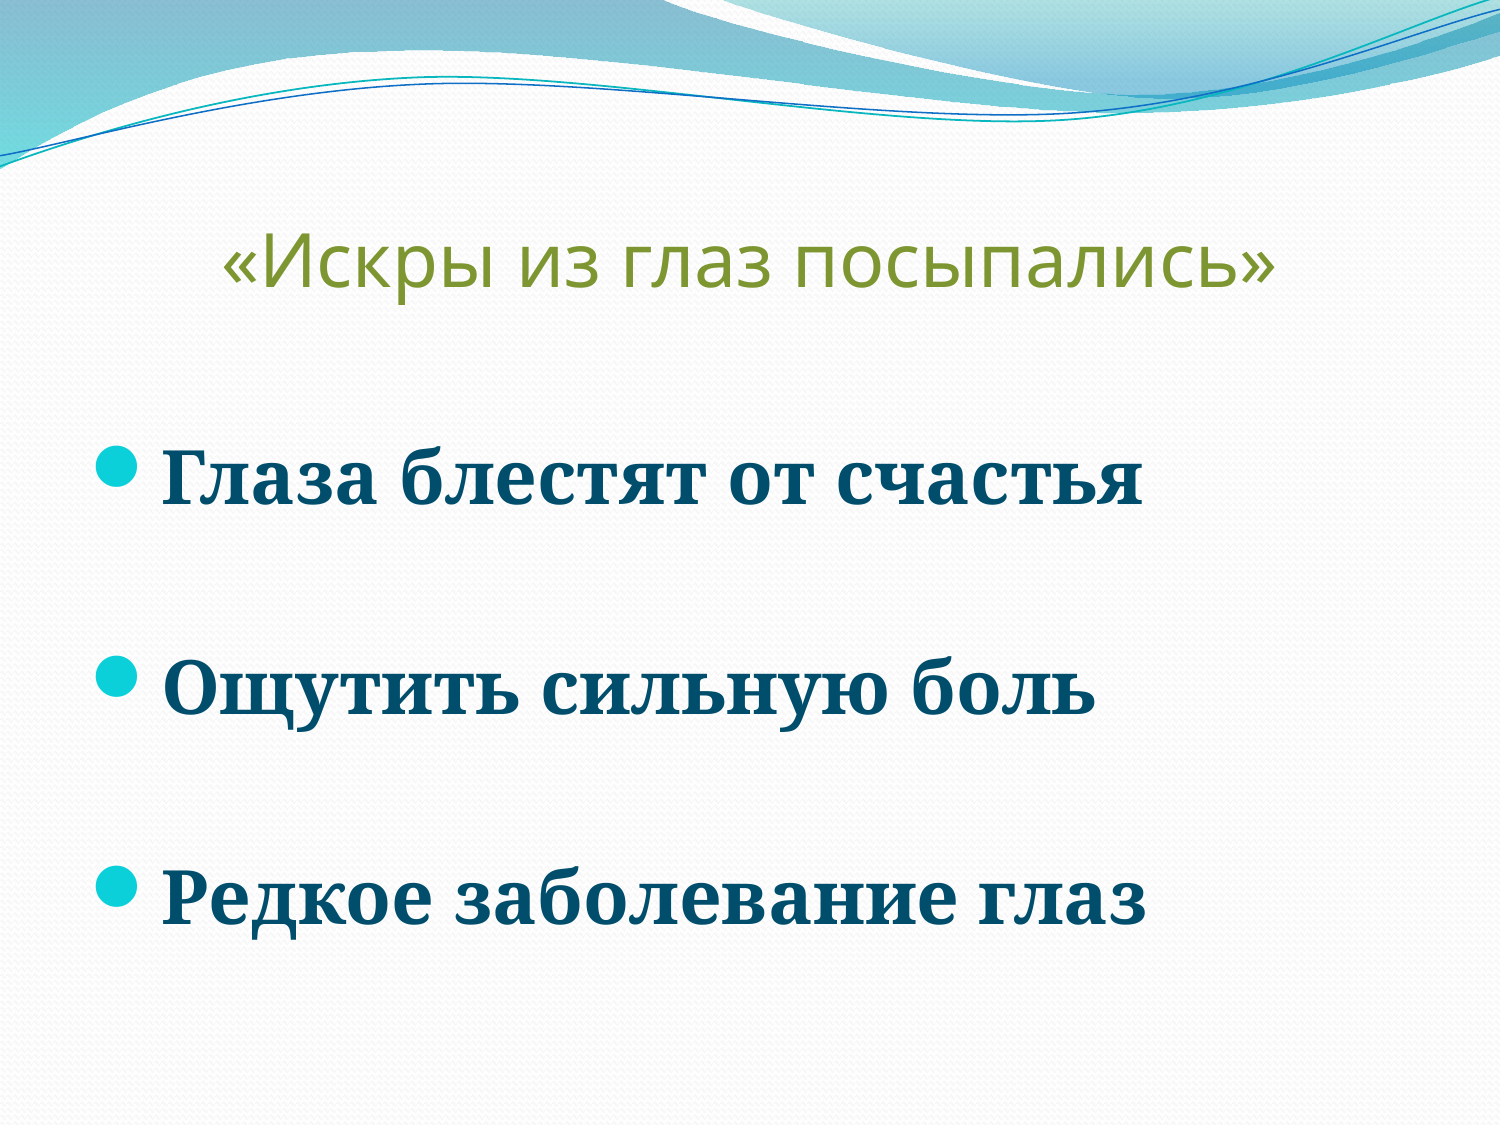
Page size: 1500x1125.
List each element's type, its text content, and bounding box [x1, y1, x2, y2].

list Глаза блестят от счастья Ощутить сильную боль Редкое заболевание глаз [75, 317, 1425, 1038]
title «Искры из глаз посыпались» [75, 115, 1425, 303]
